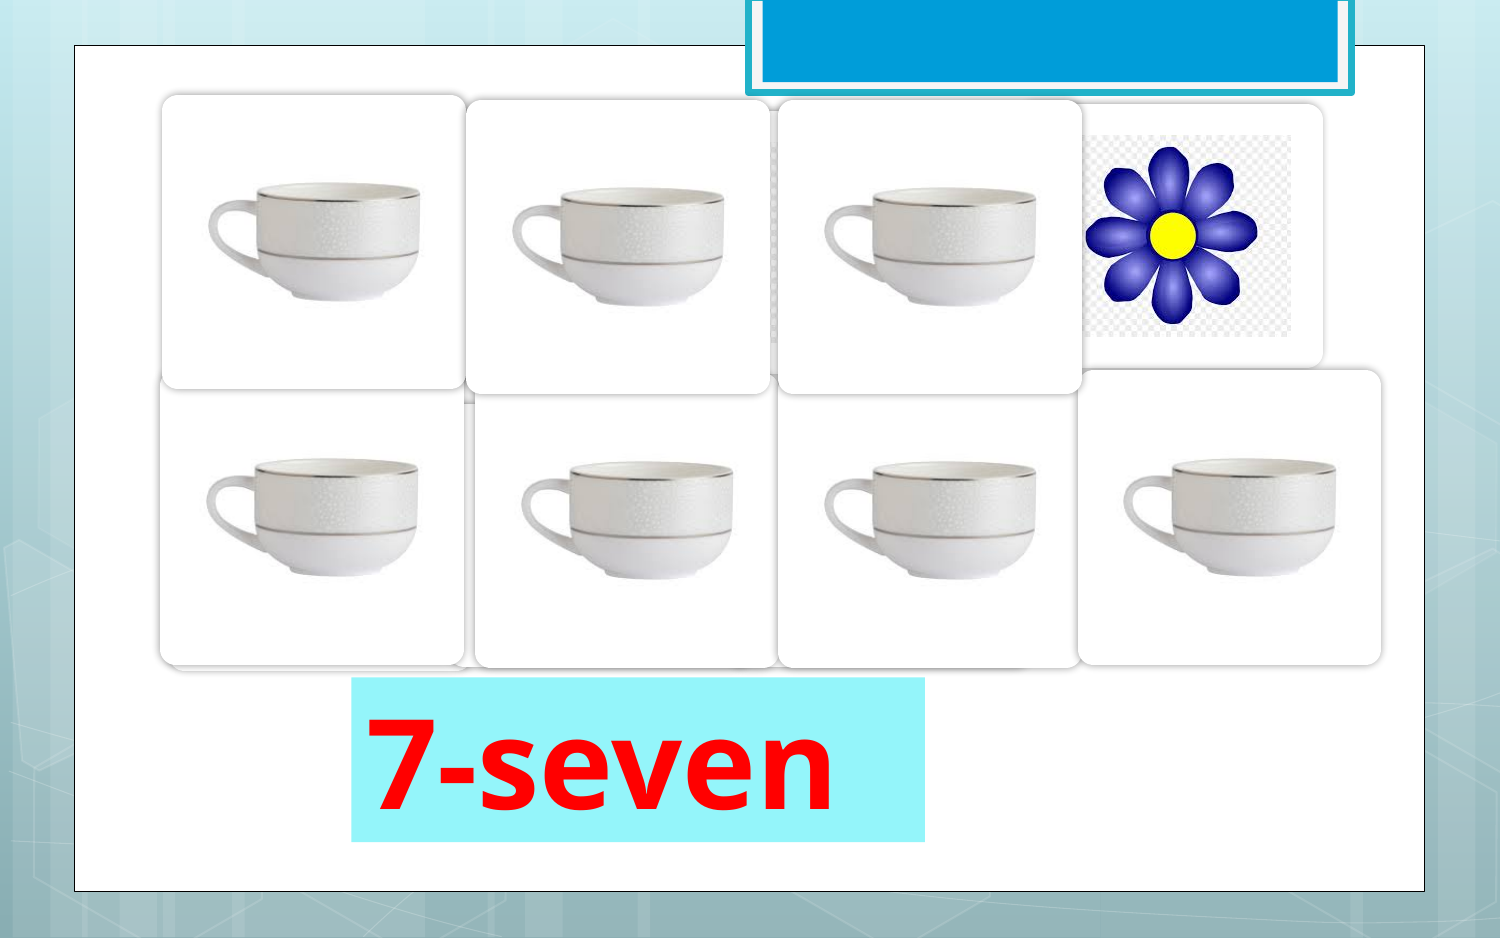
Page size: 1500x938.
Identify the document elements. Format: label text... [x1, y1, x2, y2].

text_box 7-seven [351, 677, 925, 843]
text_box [191, 125, 1351, 638]
